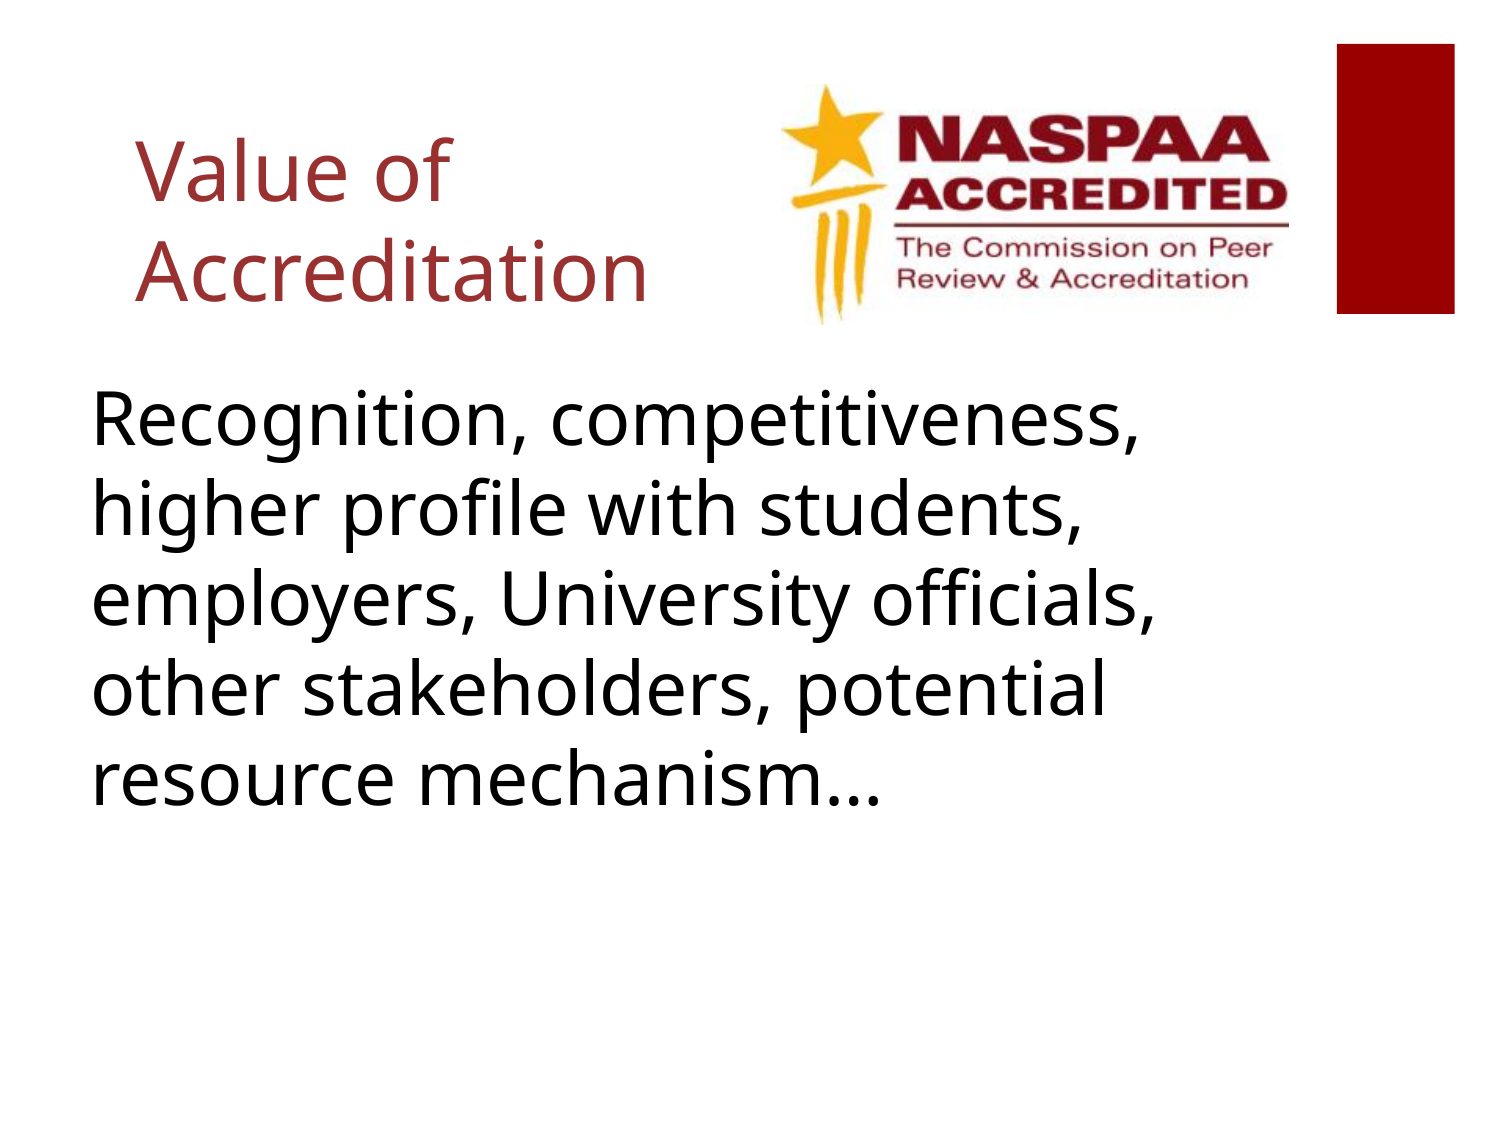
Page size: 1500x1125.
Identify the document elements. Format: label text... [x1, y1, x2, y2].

text_box Value of Accreditation [121, 110, 740, 326]
list Recognition, competitiveness, higher profile with students, employers, University officials, other stakeholders, potential resource mechanism… [75, 363, 1289, 962]
picture [780, 84, 1289, 326]
